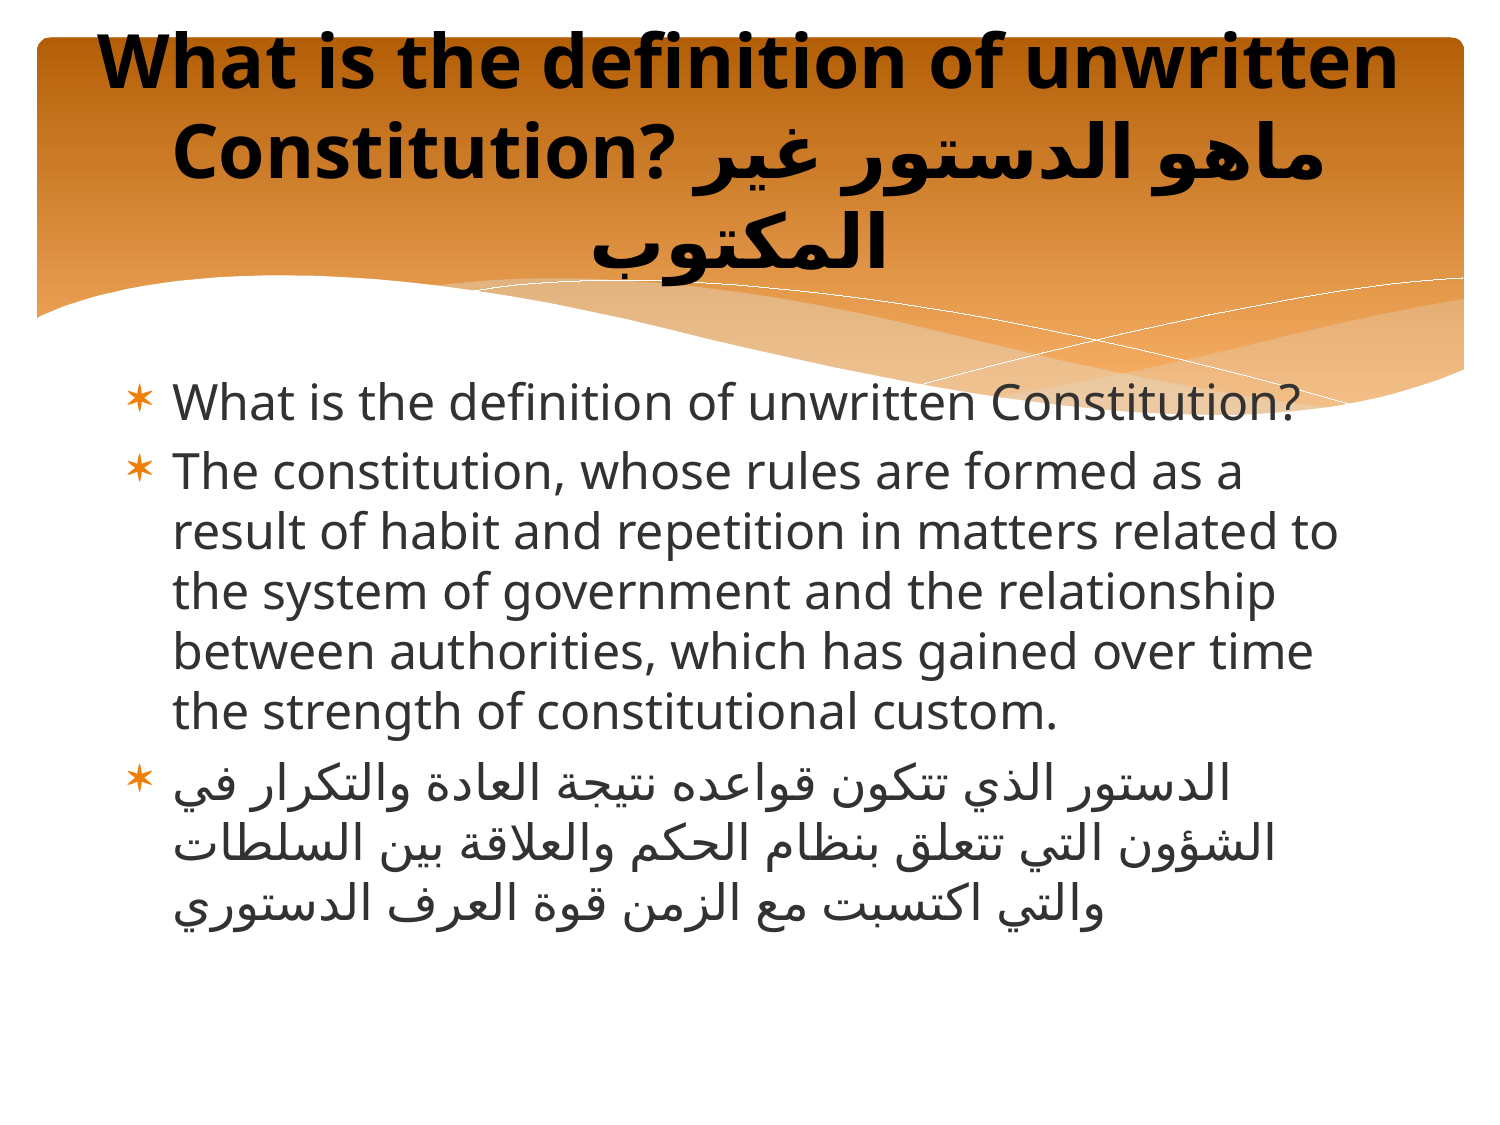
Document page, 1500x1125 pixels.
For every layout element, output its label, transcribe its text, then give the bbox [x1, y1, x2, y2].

list What is the definition of unwritten Constitution? The constitution, whose rules are formed as a result of habit and repetition in matters related to the system of government and the relationship between authorities, which has gained over time the strength of constitutional custom. الدستور الذي تتكون قواعده نتيجة العادة والتكرار في الشؤون التي تتعلق بنظام الحكم والعلاقة بين السلطات والتي اكتسبت مع الزمن قوة العرف الدستوري [112, 362, 1359, 1113]
title What is the definition of unwritten Constitution? ماهو الدستور غير المكتوب [75, 99, 1425, 288]
